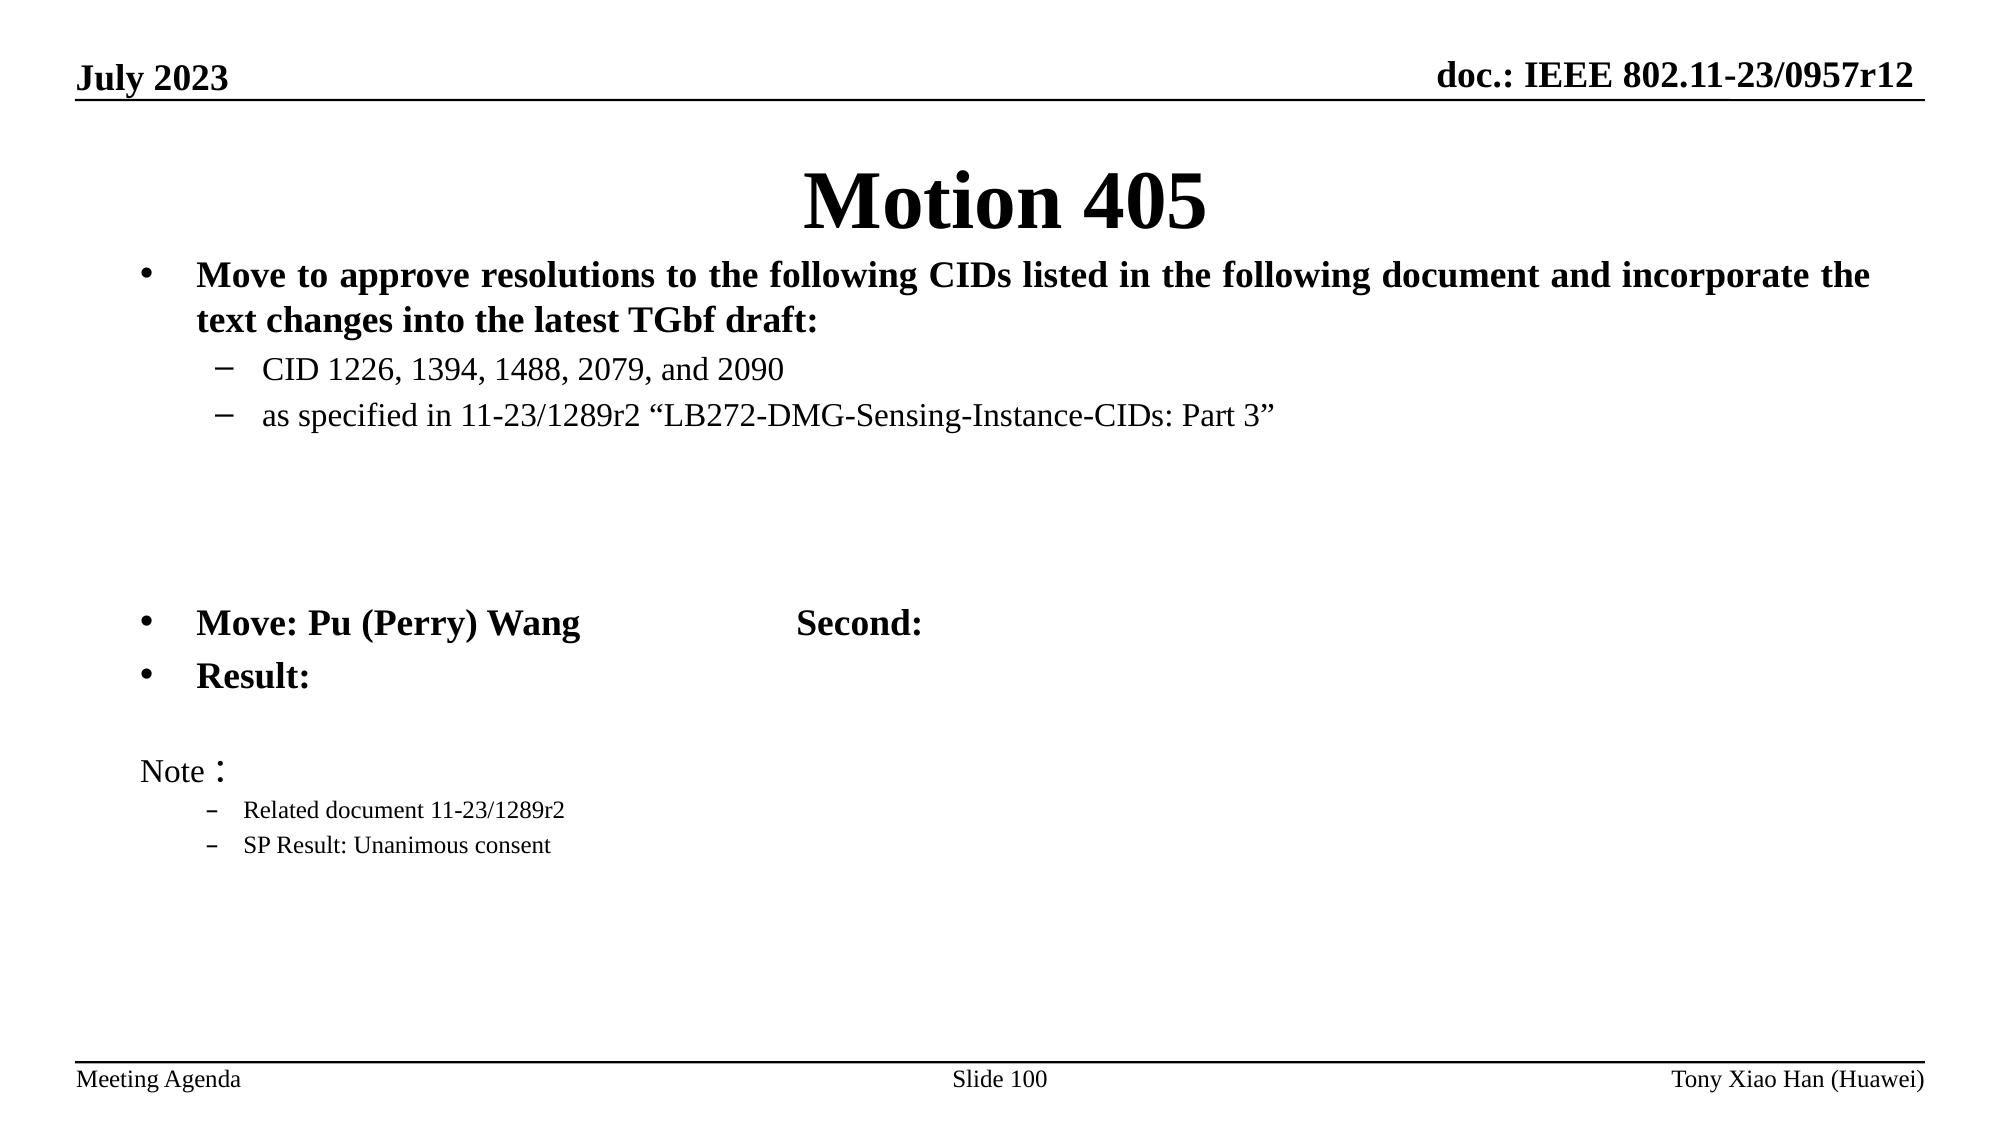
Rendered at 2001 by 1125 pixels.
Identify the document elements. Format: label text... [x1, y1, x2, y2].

text_box Move to approve resolutions to the following CIDs listed in the following document and incorporate the text changes into the latest TGbf draft: CID 1226, 1394, 1488, 2079, and 2090 as specified in 11-23/1289r2 “LB272-DMG-Sensing-Instance-CIDs: Part 3” Move: Pu (Perry) Wang Second: Result: Note： Related document 11-23/1289r2 SP Result: Unanimous consent [125, 212, 1888, 900]
text_box Motion 405 [368, 137, 1644, 212]
